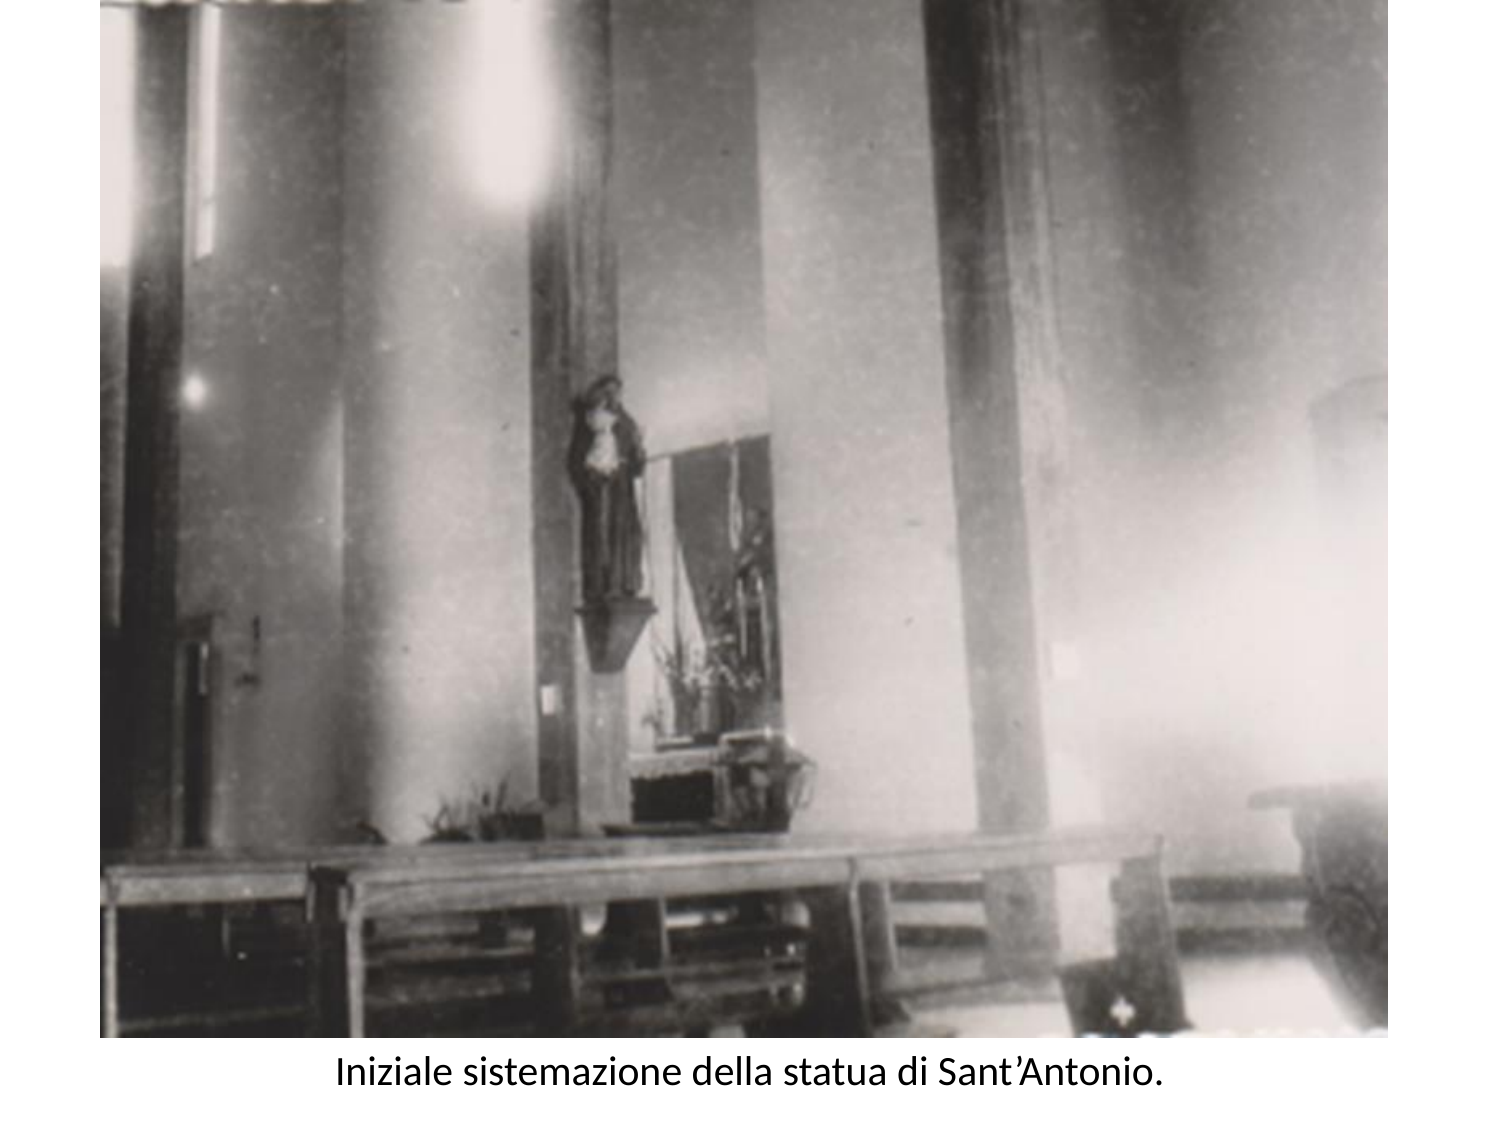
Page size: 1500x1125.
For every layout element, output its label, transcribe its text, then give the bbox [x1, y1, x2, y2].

title Iniziale sistemazione della statua di Sant’Antonio. [75, 1011, 1425, 1125]
picture [100, 0, 1389, 1038]
